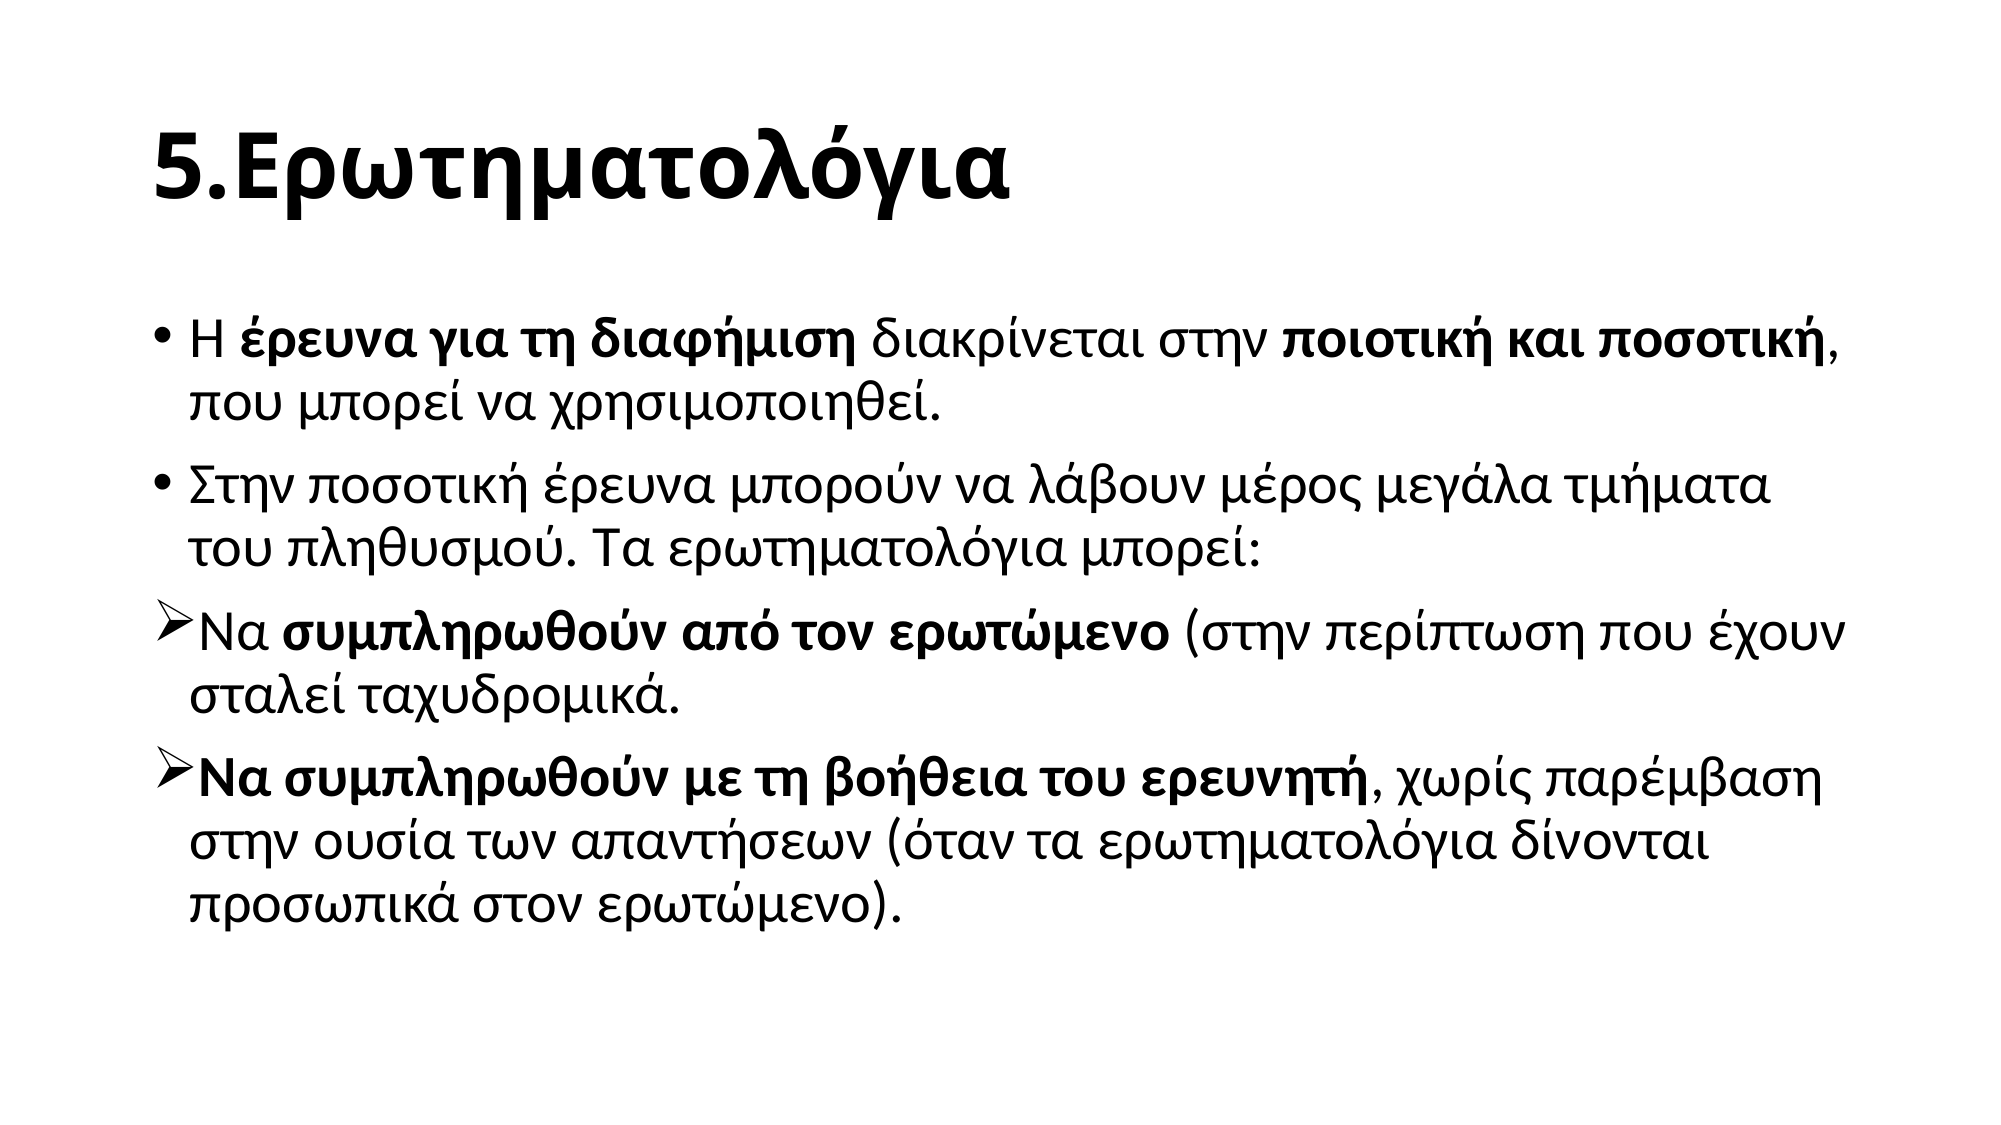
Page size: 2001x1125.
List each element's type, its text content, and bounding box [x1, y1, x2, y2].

title 5.Ερωτηματολόγια [137, 59, 1863, 278]
list Η έρευνα για τη διαφήμιση διακρίνεται στην ποιοτική και ποσοτική, που μπορεί να χρησιμοποιηθεί. Στην ποσοτική έρευνα μπορούν να λάβουν μέρος μεγάλα τμήματα του πληθυσμού. Τα ερωτηματολόγια μπορεί: Να συμπληρωθούν από τον ερωτώμενο (στην περίπτωση που έχουν σταλεί ταχυδρομικά. Να συμπληρωθούν με τη βοήθεια του ερευνητή, χωρίς παρέμβαση στην ουσία των απαντήσεων (όταν τα ερωτηματολόγια δίνονται προσωπικά στον ερωτώμενο). [137, 299, 1863, 1014]
